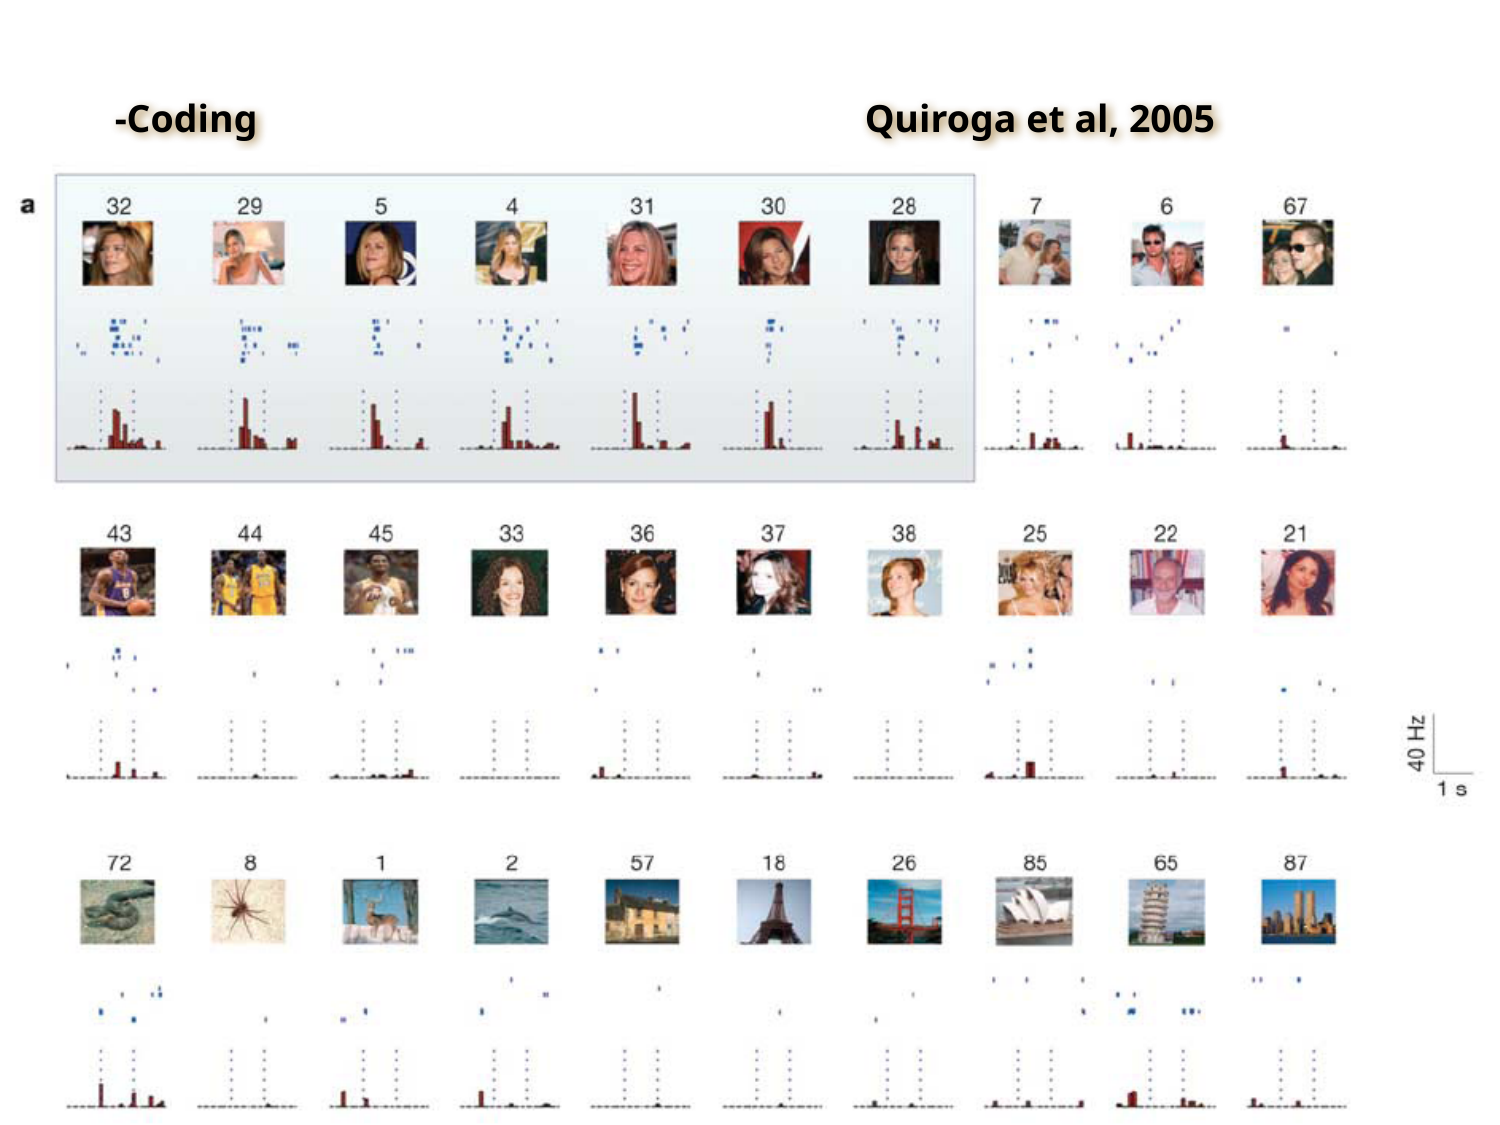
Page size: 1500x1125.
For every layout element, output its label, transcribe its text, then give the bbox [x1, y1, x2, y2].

picture [4, 151, 1500, 1125]
text_box -Coding Quiroga et al, 2005 [99, 87, 1500, 148]
